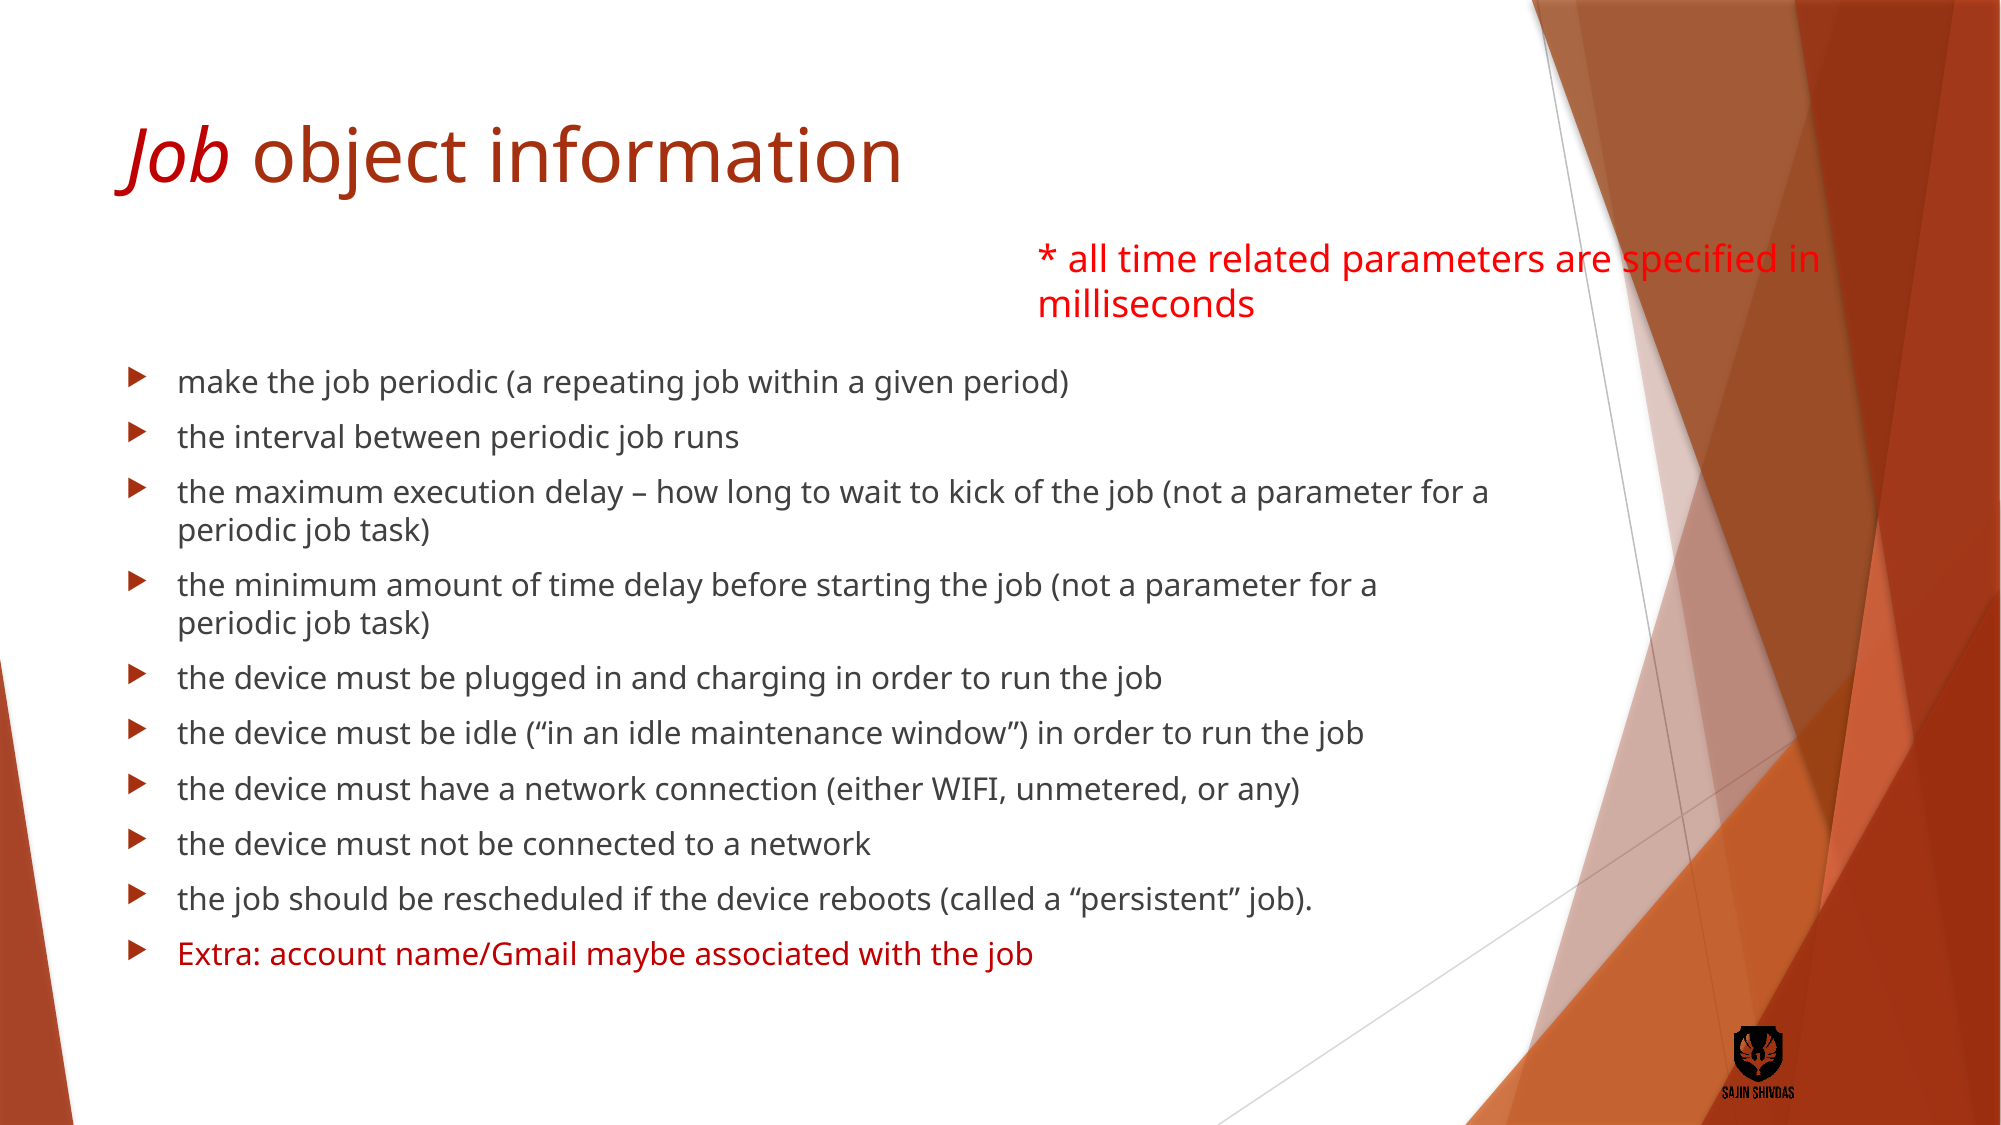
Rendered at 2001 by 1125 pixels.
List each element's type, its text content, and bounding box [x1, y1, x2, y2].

text_box * all time related parameters are specified in milliseconds [1022, 227, 1963, 333]
picture [1714, 1018, 1804, 1108]
title Job object information [111, 99, 1522, 317]
list make the job periodic (a repeating job within a given period) the interval between periodic job runs the maximum execution delay – how long to wait to kick of the job (not a parameter for a periodic job task) the minimum amount of time delay before starting the job (not a parameter for a periodic job task) the device must be plugged in and charging in order to run the job the device must be idle (“in an idle maintenance window”) in order to run the job the device must have a network connection (either WIFI, unmetered, or any) the device must not be connected to a network the job should be rescheduled if the device reboots (called a “persistent” job). Extra: account name/Gmail maybe associated with the job [111, 354, 1522, 992]
